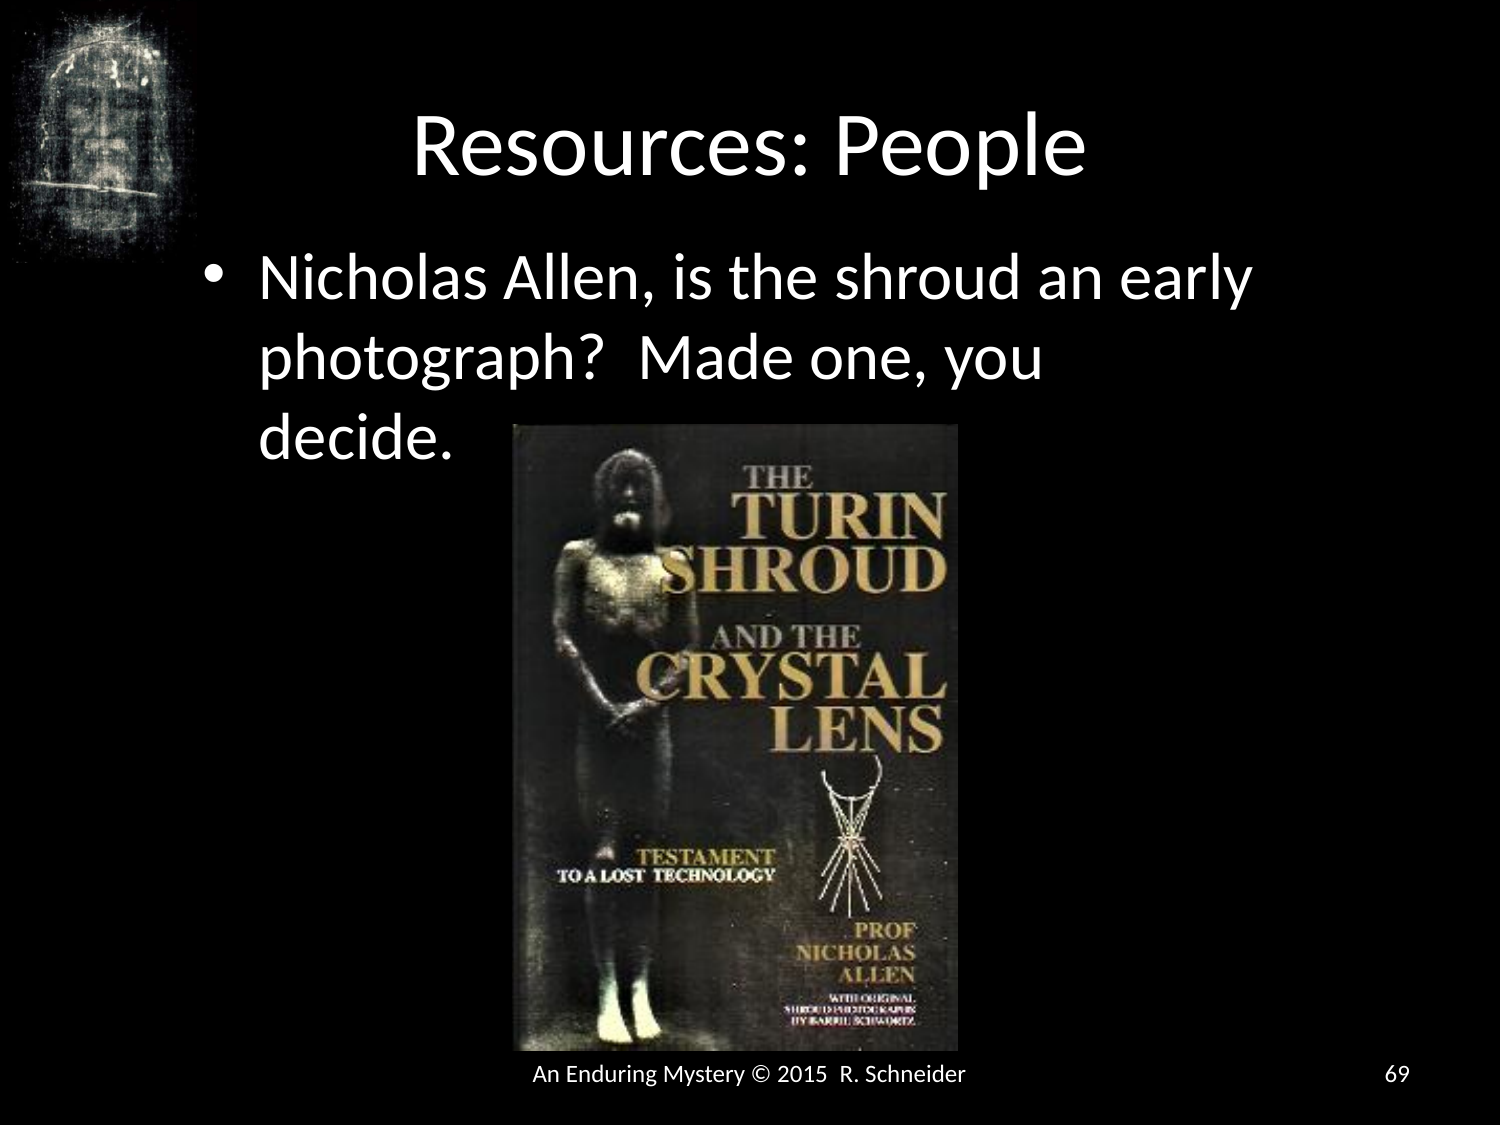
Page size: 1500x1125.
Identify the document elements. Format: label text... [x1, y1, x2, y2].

list Nicholas Allen, is the shroud an early photograph? Made one, you decide. [187, 224, 1500, 968]
footer An Enduring Mystery © 2015 R. Schneider [512, 1042, 988, 1103]
picture [512, 424, 959, 1051]
title Resources: People [75, 45, 1425, 233]
slide_number 69 [1074, 1042, 1425, 1103]
picture [0, 0, 197, 263]
